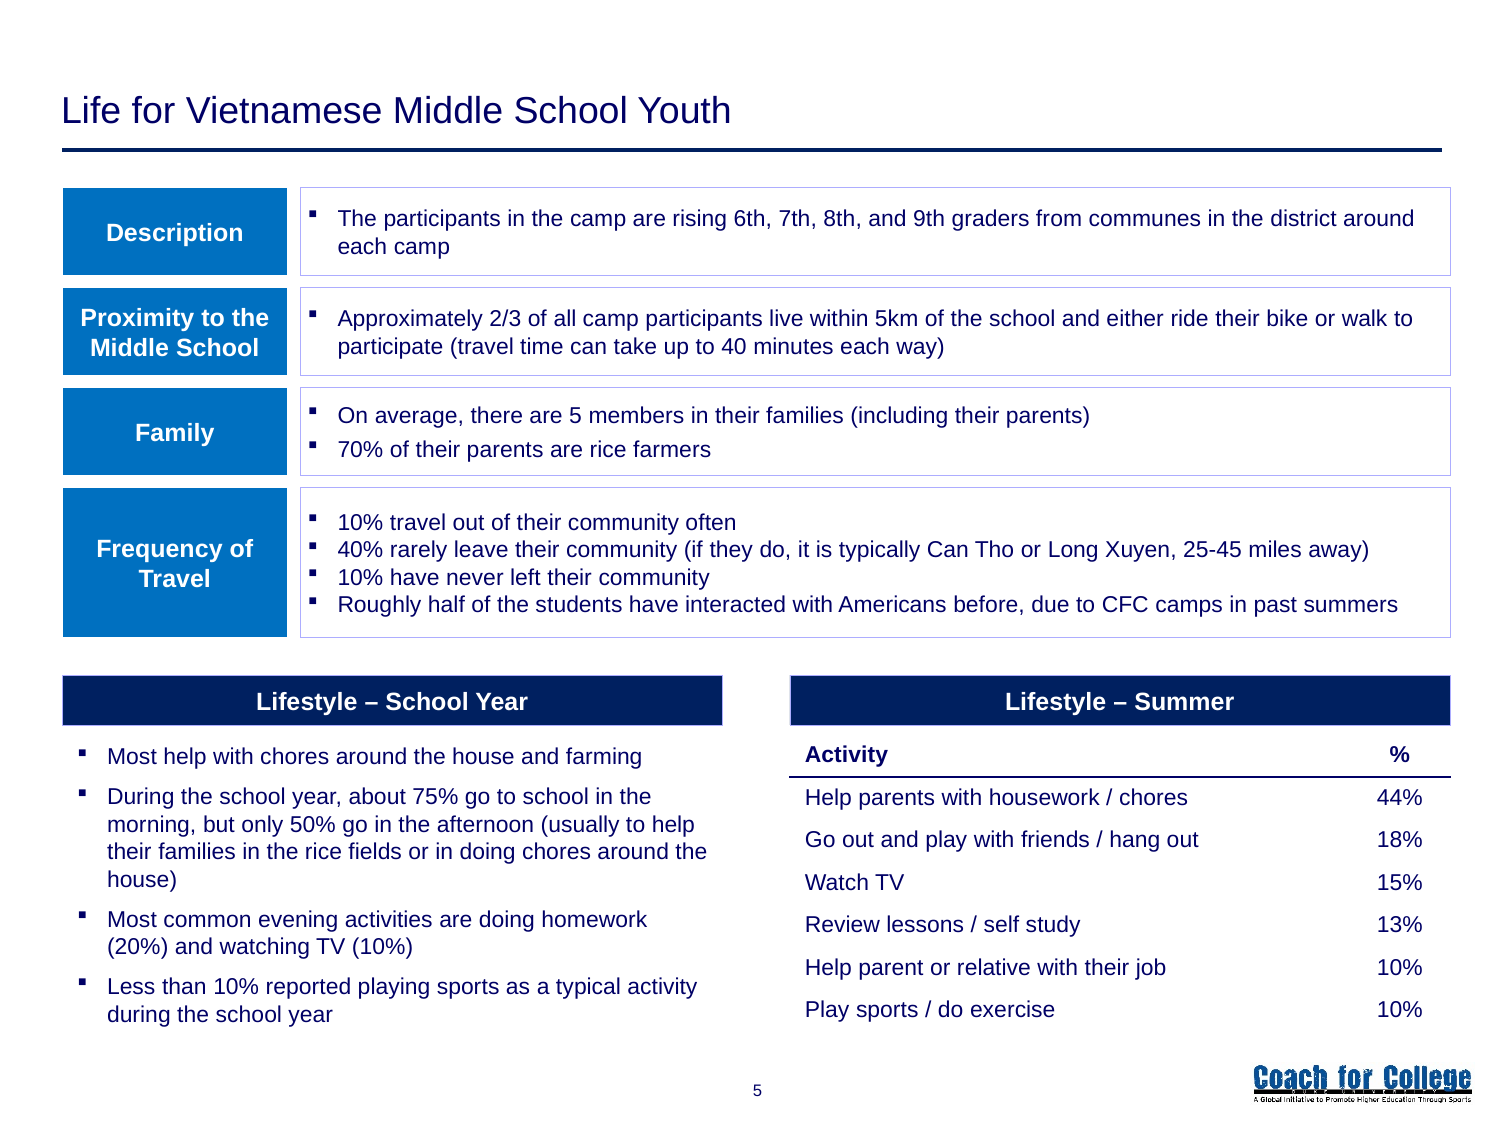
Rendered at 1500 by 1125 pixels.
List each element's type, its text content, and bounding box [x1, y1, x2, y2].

text_box On average, there are 5 members in their families (including their parents) 70% of their parents are rice farmers [300, 387, 1450, 475]
text_box 10% travel out of their community often 40% rarely leave their community (if they do, it is typically Can Tho or Long Xuyen, 25-45 miles away) 10% have never left their community Roughly half of the students have interacted with Americans before, due to CFC camps in past summers [300, 487, 1450, 638]
table_cell 18% [1351, 821, 1449, 861]
text_box Proximity to the Middle School [62, 287, 288, 375]
title Life for Vietnamese Middle School Youth [53, 81, 1349, 141]
table_cell Watch TV [791, 863, 1349, 904]
text_box Description [62, 187, 288, 275]
table_header % [1351, 735, 1449, 776]
table_cell Help parent or relative with their job [791, 948, 1349, 989]
text_box Lifestyle – Summer [789, 675, 1450, 725]
text_box The participants in the camp are rising 6th, 7th, 8th, and 9th graders from communes in the district around each camp [300, 187, 1450, 275]
table_cell 10% [1351, 991, 1449, 1031]
table_cell 15% [1351, 863, 1449, 904]
text_box Family [62, 387, 288, 475]
picture [1250, 1062, 1475, 1105]
table_cell 44% [1351, 778, 1449, 819]
table_header Activity [791, 735, 1349, 776]
table_cell 13% [1351, 906, 1449, 946]
table_cell Help parents with housework / chores [791, 778, 1349, 819]
table_cell Play sports / do exercise [791, 991, 1349, 1031]
text_box Approximately 2/3 of all camp participants live within 5km of the school and either ride their bike or walk to participate (travel time can take up to 40 minutes each way) [300, 287, 1450, 375]
table_cell Review lessons / self study [791, 906, 1349, 946]
table_cell Go out and play with friends / hang out [791, 821, 1349, 861]
text_box Most help with chores around the house and farming During the school year, about 75% go to school in the morning, but only 50% go in the afternoon (usually to help their families in the rice fields or in doing chores around the house) Most common evening activities are doing homework (20%) and watching TV (10%) Less than 10% reported playing sports as a typical activity during the school year [62, 734, 725, 1074]
text_box Frequency of Travel [62, 487, 288, 638]
text_box Lifestyle – School Year [62, 675, 723, 725]
table_cell 10% [1351, 948, 1449, 989]
